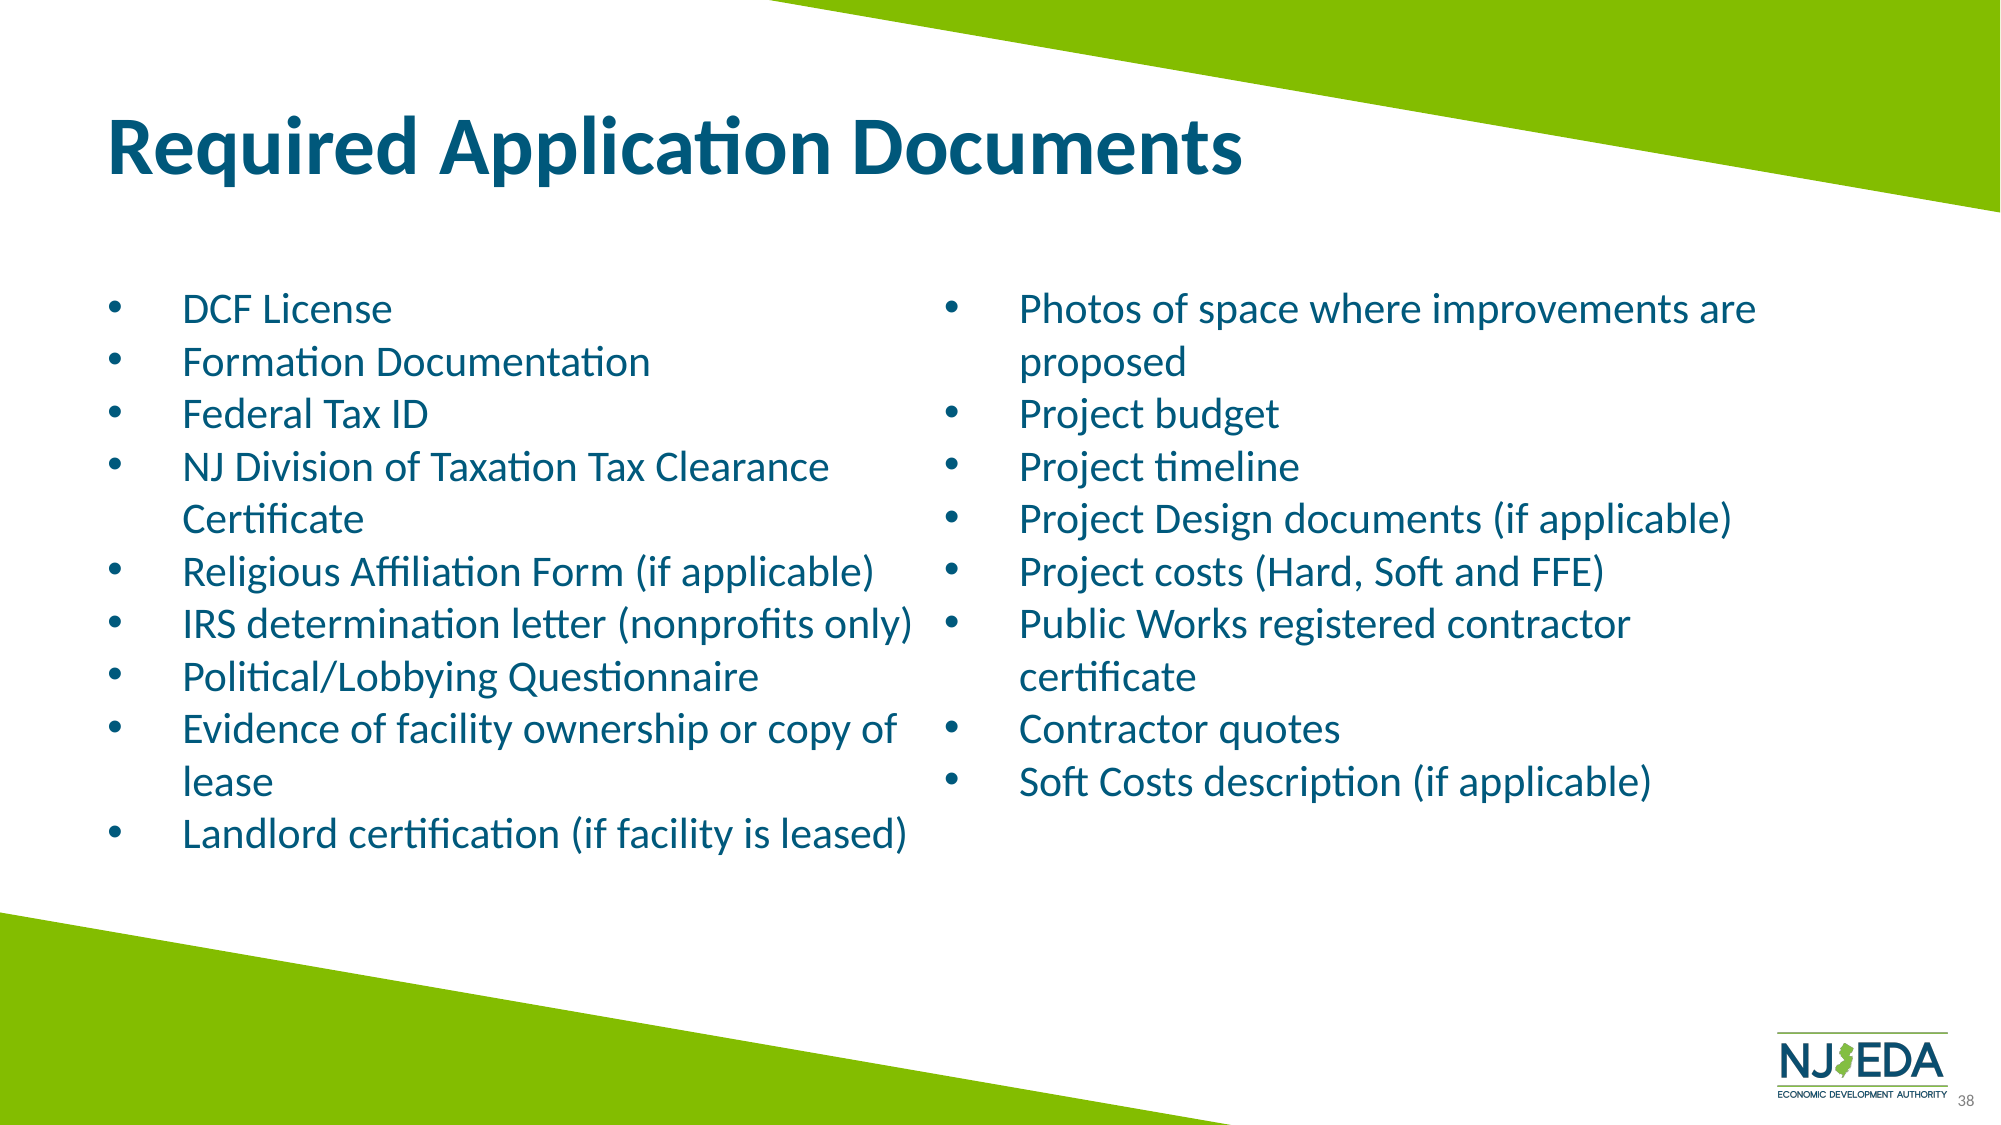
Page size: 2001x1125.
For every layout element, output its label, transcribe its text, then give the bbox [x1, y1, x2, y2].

text_box DCF License Formation Documentation Federal Tax ID NJ Division of Taxation Tax Clearance Certificate Religious Affiliation Form (if applicable) IRS determination letter (nonprofits only) Political/Lobbying Questionnaire Evidence of facility ownership or copy of lease Landlord certification (if facility is leased) Project description and justification Photos of space where improvements are proposed Project budget Project timeline Project Design documents (if applicable) Project costs (Hard, Soft and FFE) Public Works registered contractor certificate Contractor quotes Soft Costs description (if applicable) [92, 272, 1796, 1125]
picture [1796, 1027, 1953, 1104]
title Required Application Documents [92, 85, 1957, 198]
